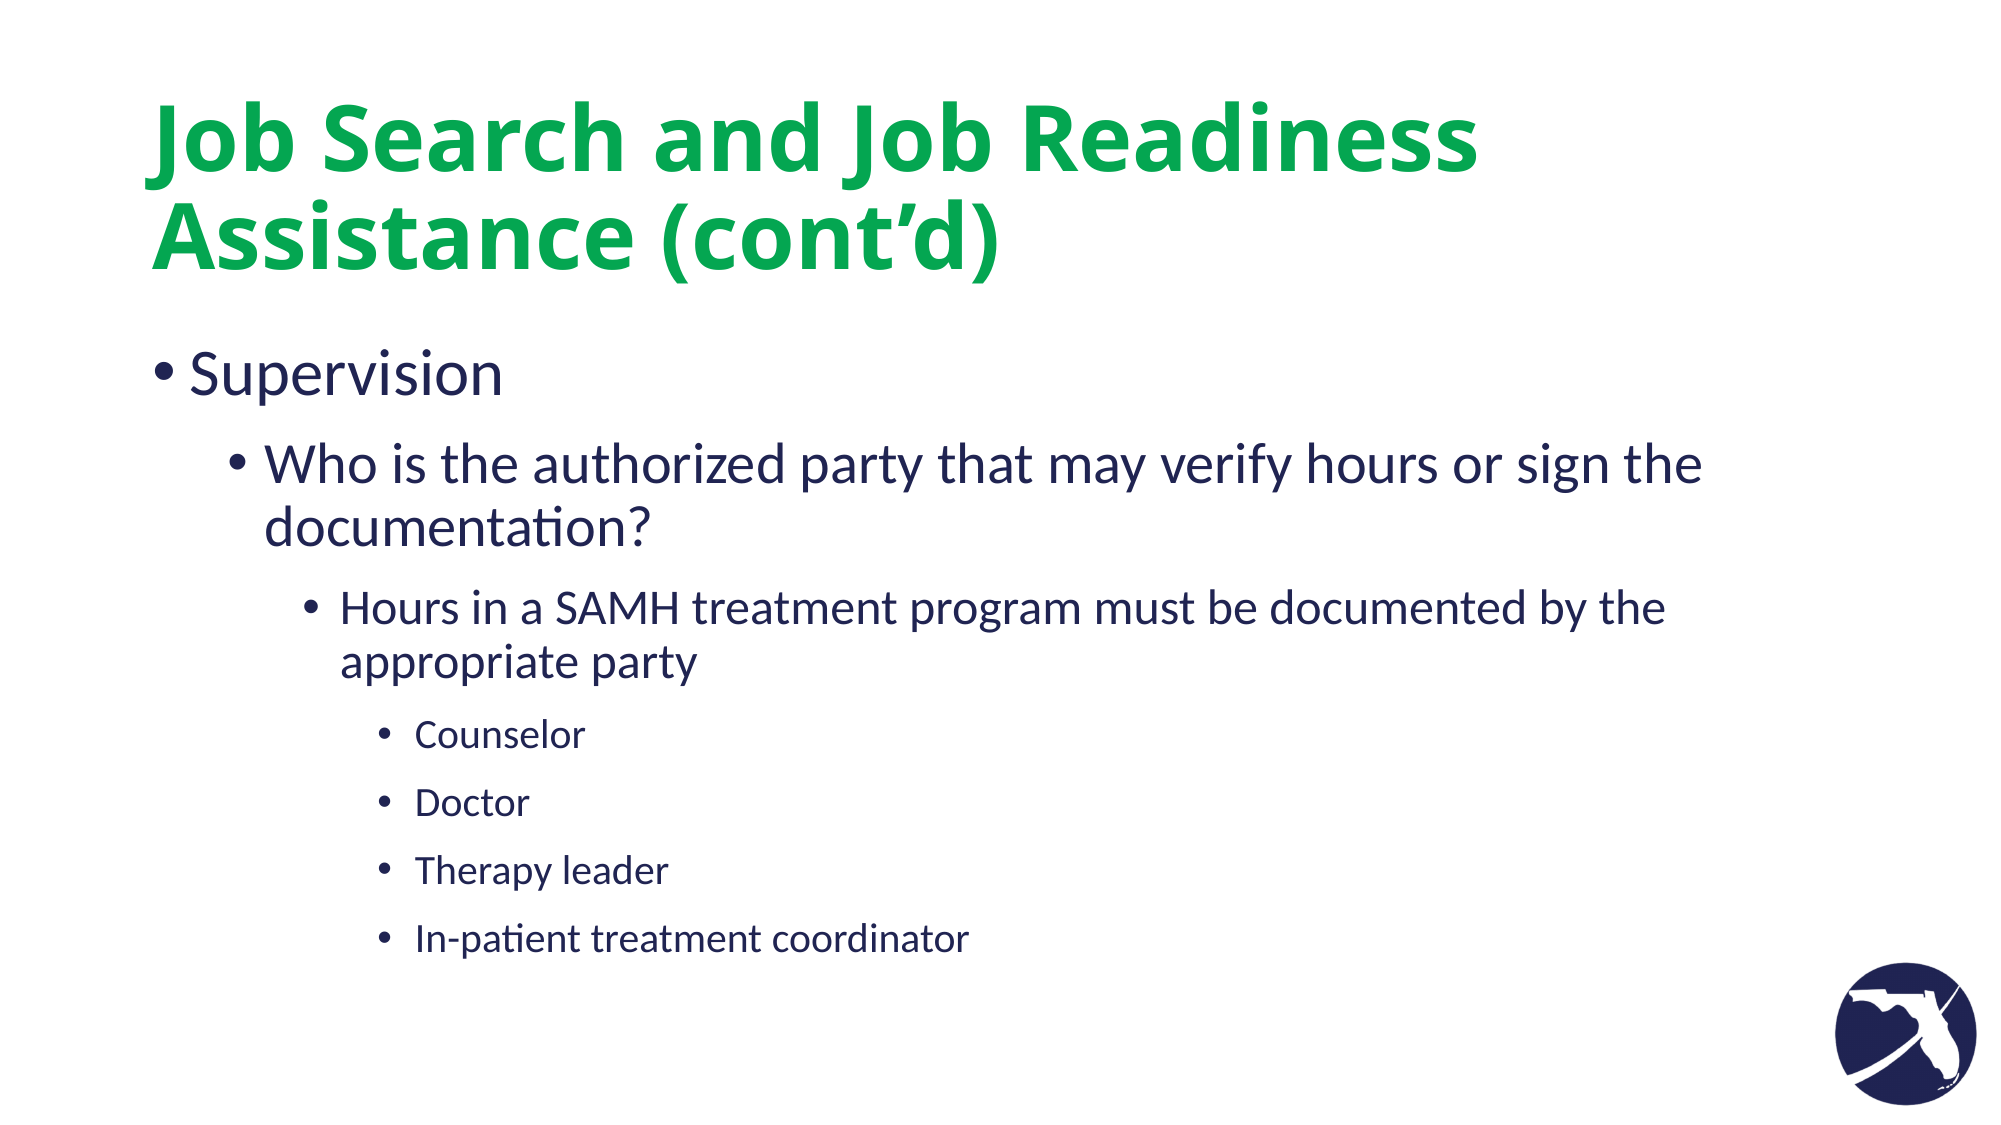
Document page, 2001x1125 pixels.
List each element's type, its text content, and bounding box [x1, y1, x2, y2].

list Supervision Who is the authorized party that may verify hours or sign the documentation? Hours in a SAMH treatment program must be documented by the appropriate party Counselor Doctor Therapy leader In-patient treatment coordinator [137, 330, 1863, 1125]
picture [1834, 961, 1979, 1109]
title Job Search and Job Readiness Assistance (cont’d) [137, 82, 1863, 300]
